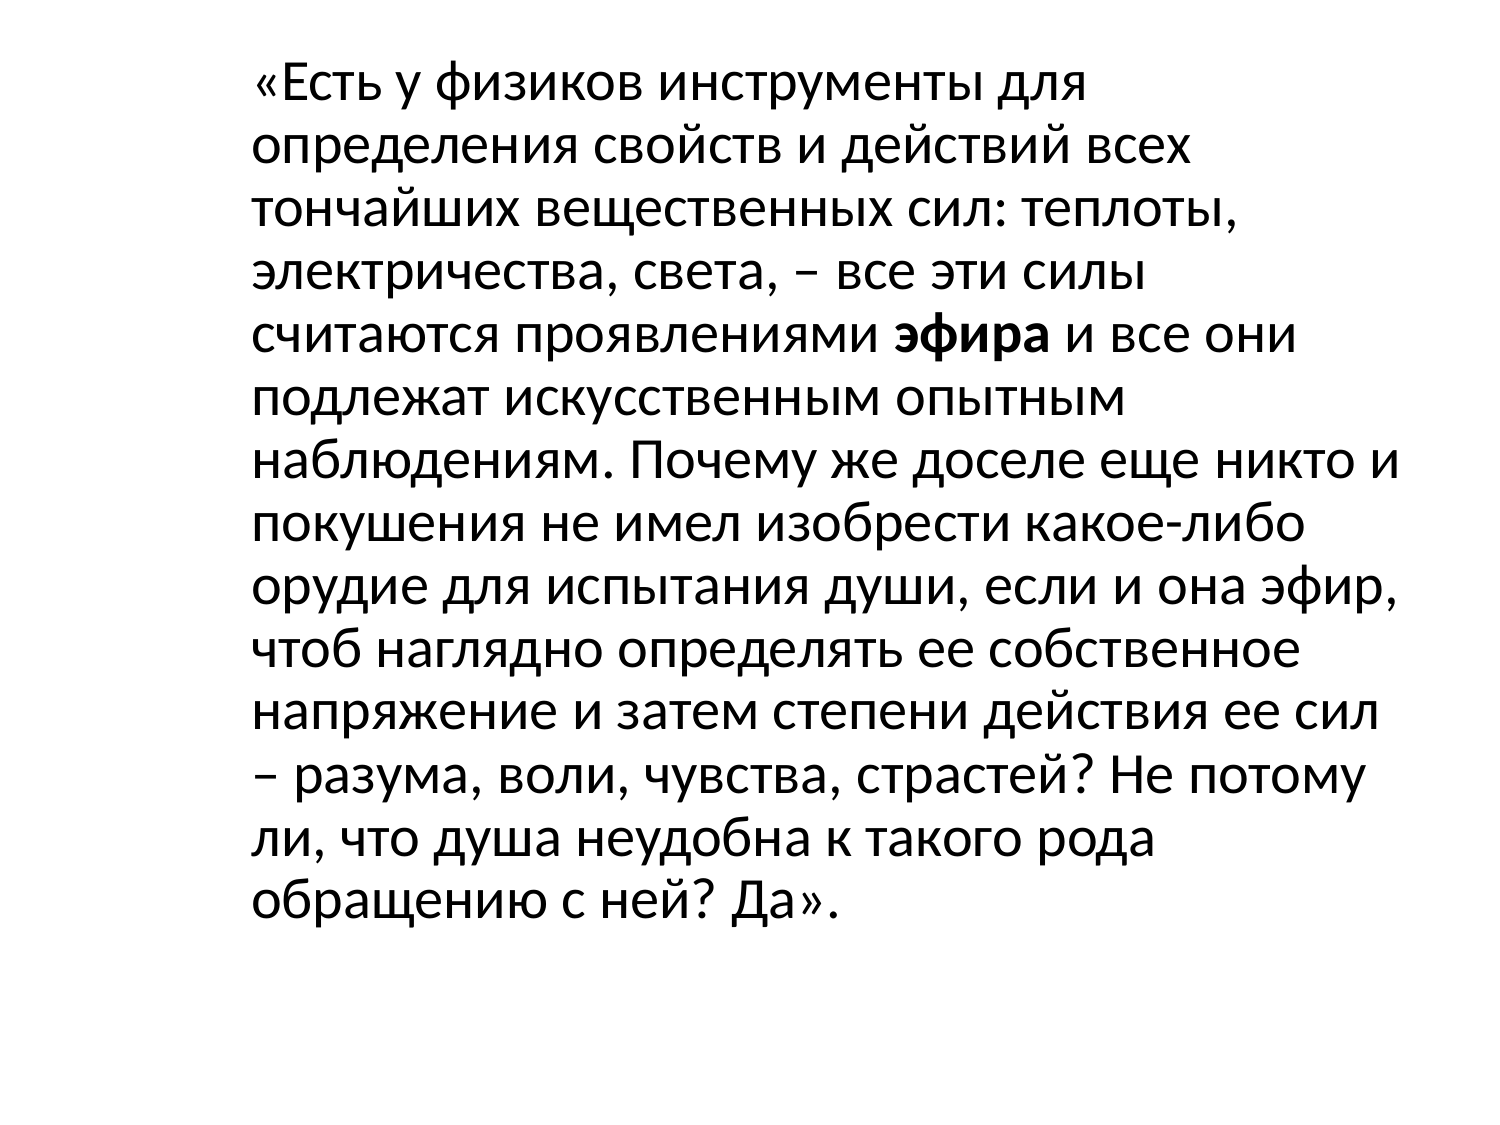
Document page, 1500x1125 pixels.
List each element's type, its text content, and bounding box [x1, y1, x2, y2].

list «Есть у физиков инструменты для определения свойств и действий всех тончайших вещественных сил: теплоты, электричества, света, – все эти силы считаются проявлениями эфира и все они подлежат искусственным опытным наблюдениям. Почему же доселе еще никто и покушения не имел изобрести какое-либо орудие для испытания души, если и она эфир, чтоб наглядно определять ее собственное напряжение и затем степени действия ее сил – разума, воли, чувства, страстей? Не потому ли, что душа неудобна к такого рода обращению с ней? Да». [236, 42, 1425, 1053]
